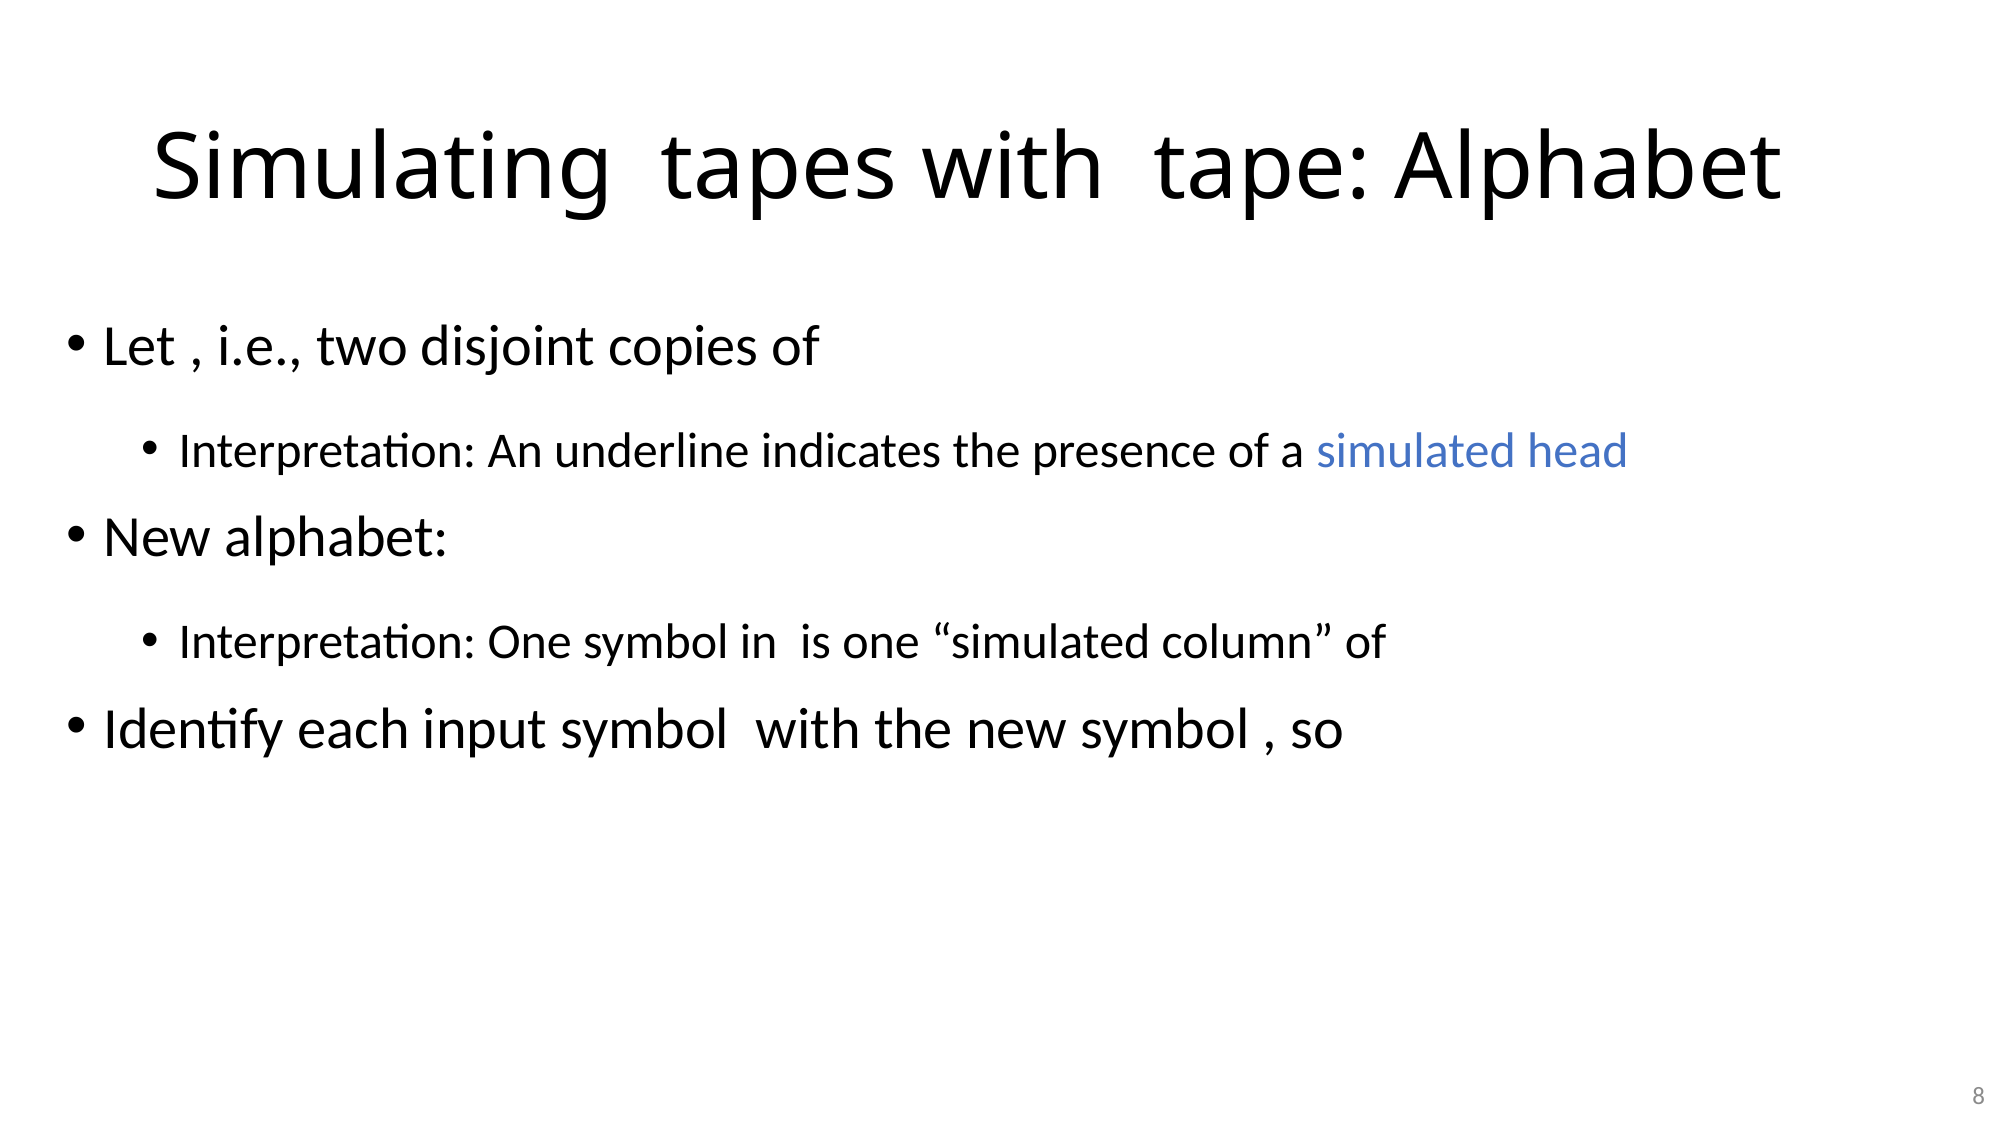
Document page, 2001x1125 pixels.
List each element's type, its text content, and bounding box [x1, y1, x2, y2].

slide_number 8 [1550, 1064, 2000, 1125]
